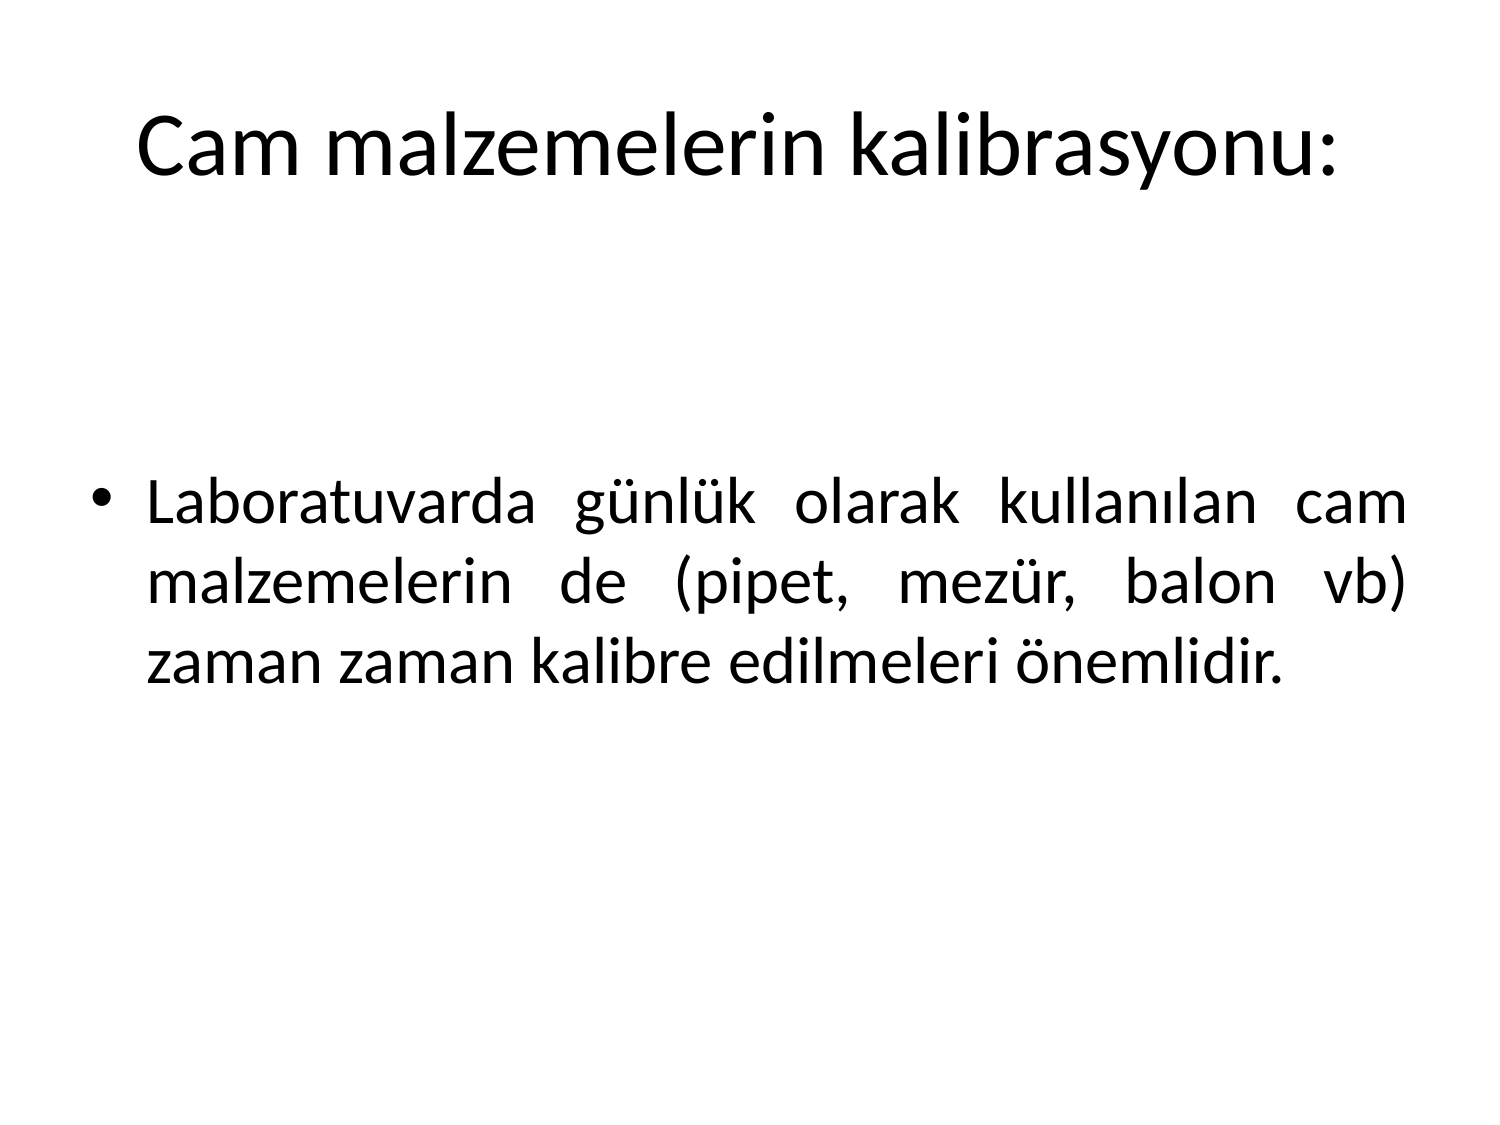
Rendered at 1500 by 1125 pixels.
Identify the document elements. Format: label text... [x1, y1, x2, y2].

list Laboratuvarda günlük olarak kullanılan cam malzemelerin de (pipet, mezür, balon vb) zaman zaman kalibre edilmeleri önemlidir. [75, 262, 1425, 1005]
title Cam malzemelerin kalibrasyonu: [75, 45, 1425, 233]
